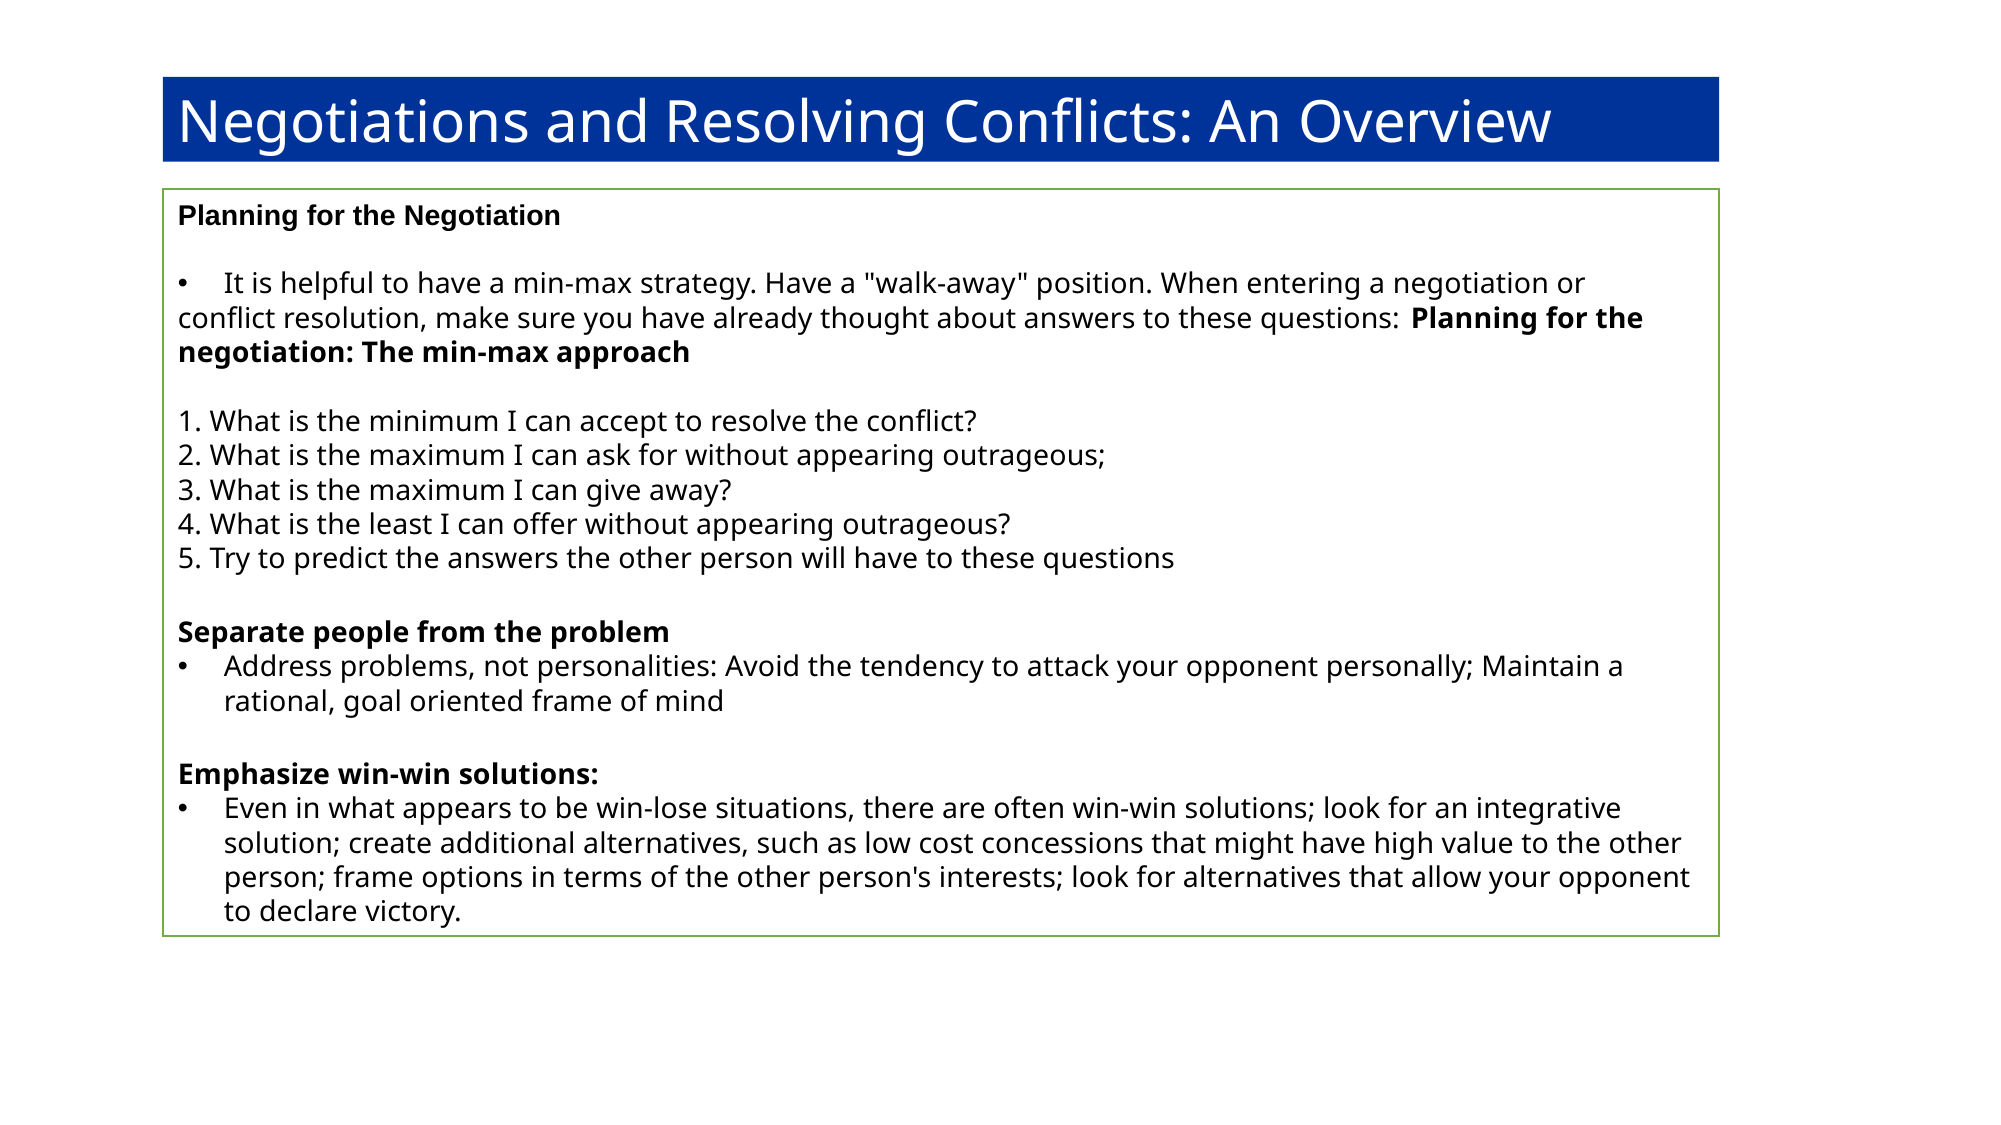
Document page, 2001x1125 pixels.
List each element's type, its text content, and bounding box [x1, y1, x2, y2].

text_box Negotiations and Resolving Conflicts: An Overview [162, 76, 1720, 162]
text_box Planning for the Negotiation It is helpful to have a min-max strategy. Have a "walk-away" position. When entering a negotiation or conflict resolution, make sure you have already thought about answers to these questions: Planning for the negotiation: The min-max approach 1. What is the minimum I can accept to resolve the conflict? 2. What is the maximum I can ask for without appearing outrageous; 3. What is the maximum I can give away? 4. What is the least I can offer without appearing outrageous? 5. Try to predict the answers the other person will have to these questions Separate people from the problem Address problems, not personalities: Avoid the tendency to attack your opponent personally; Maintain a rational, goal oriented frame of mind Emphasize win-win solutions: Even in what appears to be win-lose situations, there are often win-win solutions; look for an integrative solution; create additional alternatives, such as low cost concessions that might have high value to the other person; frame options in terms of the other person's interests; look for alternatives that allow your opponent to declare victory. [162, 189, 1720, 936]
